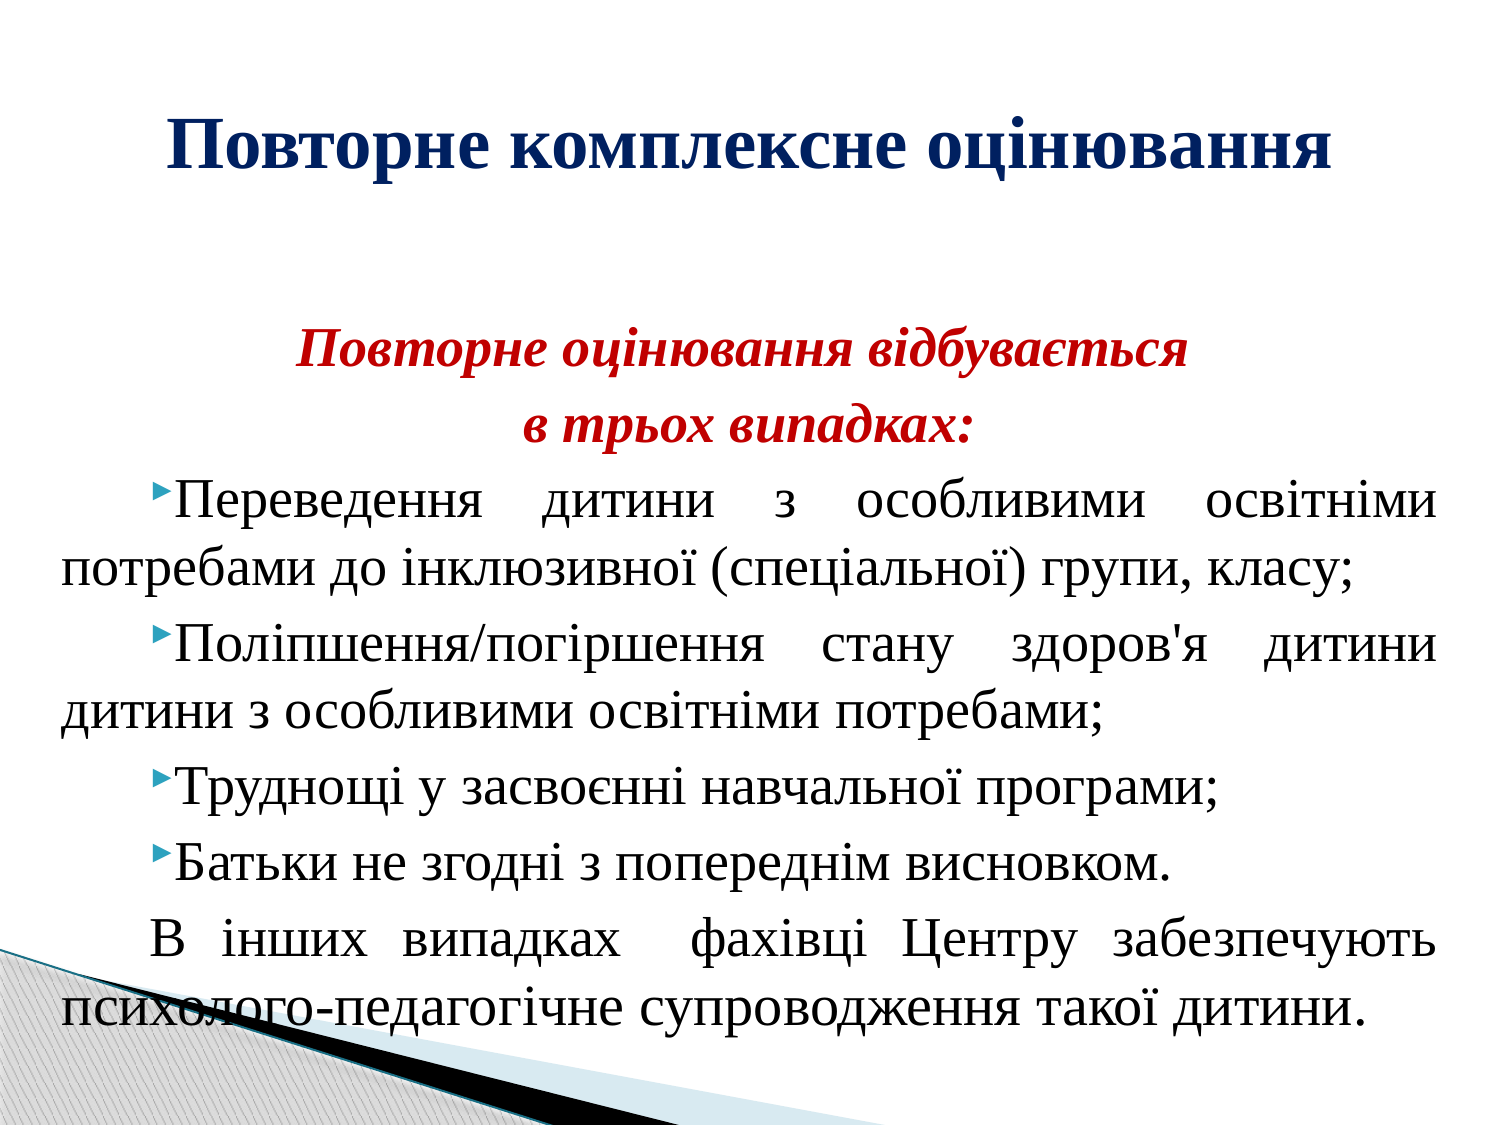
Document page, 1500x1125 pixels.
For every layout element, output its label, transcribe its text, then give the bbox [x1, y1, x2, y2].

list Повторне оцінювання відбувається в трьох випадках: Переведення дитини з особливими освітніми потребами до інклюзивної (спеціальної) групи, класу; Поліпшення/погіршення стану здоров'я дитини дитини з особливими освітніми потребами; Труднощі у засвоєнні навчальної програми; Батьки не згодні з попереднім висновком. В інших випадках фахівці Центру забезпечують психолого-педагогічне супроводження такої дитини. [47, 302, 1453, 1046]
title Повторне комплексне оцінювання [75, 45, 1425, 233]
